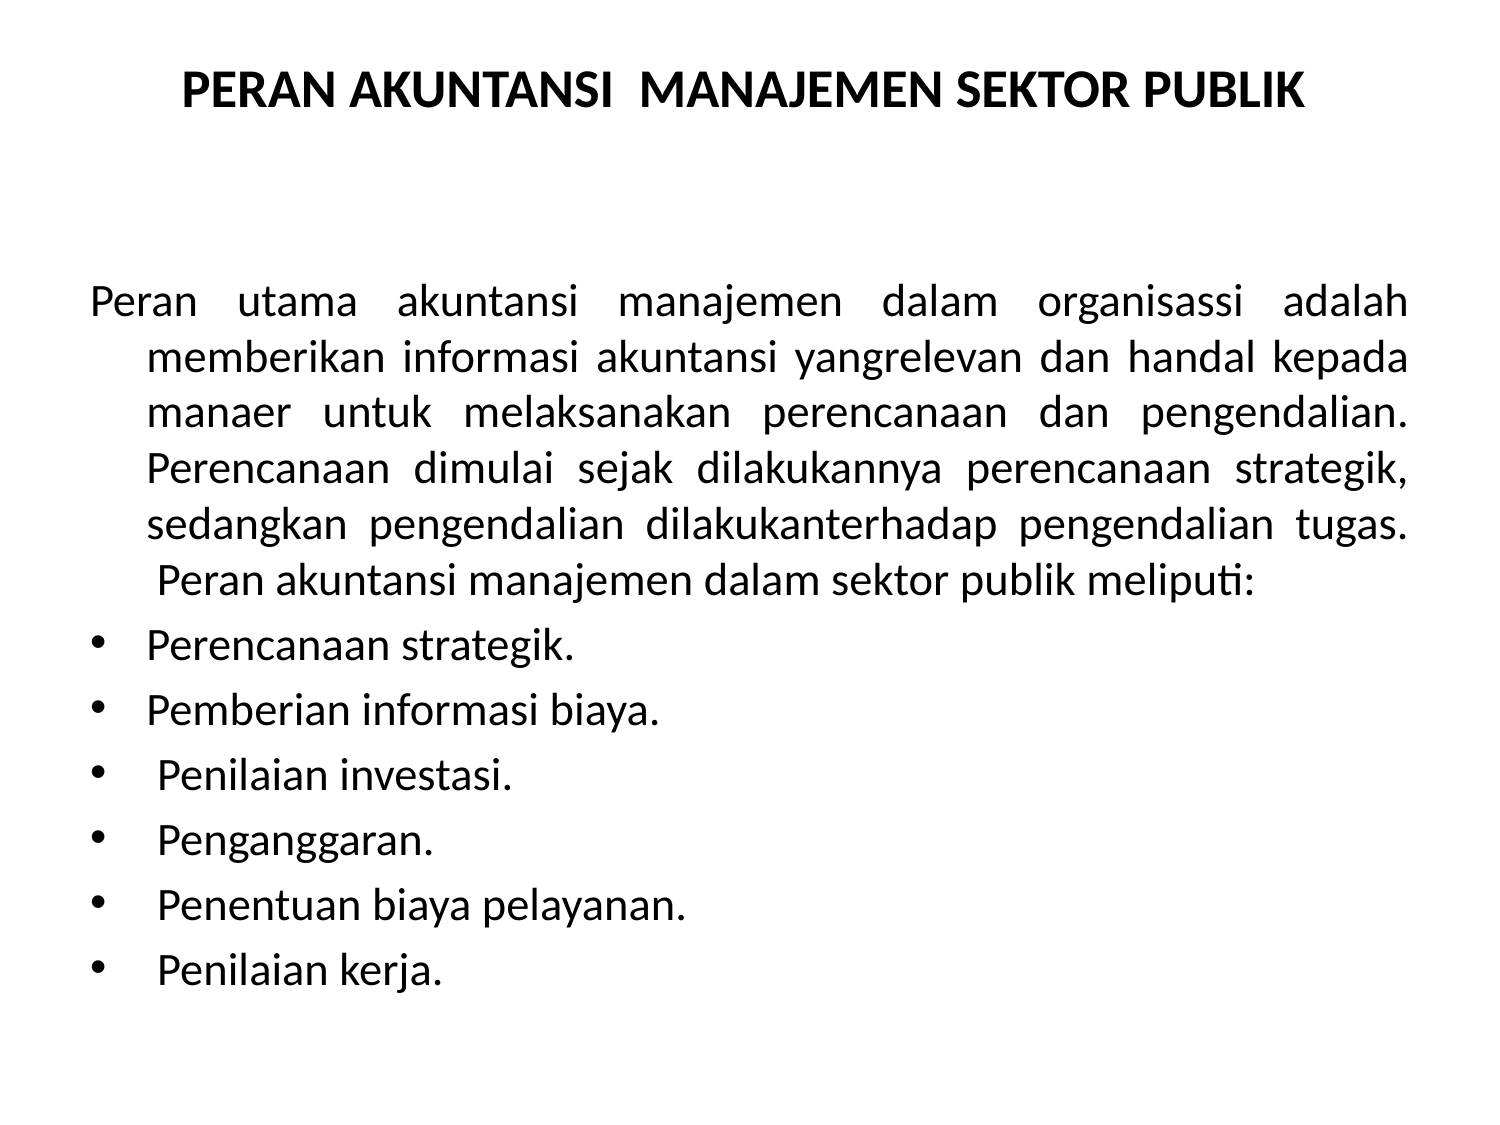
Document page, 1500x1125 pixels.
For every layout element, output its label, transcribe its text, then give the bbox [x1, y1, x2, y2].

title PERAN AKUNTANSI MANAJEMEN SEKTOR PUBLIK [75, 45, 1425, 233]
list Peran utama akuntansi manajemen dalam organisassi adalah memberikan informasi akuntansi yangrelevan dan handal kepada manaer untuk melaksanakan perencanaan dan pengendalian. Perencanaan dimulai sejak dilakukannya perencanaan strategik, sedangkan pengendalian dilakukanterhadap pengendalian tugas. Peran akuntansi manajemen dalam sektor publik meliputi: Perencanaan strategik. Pemberian informasi biaya. Penilaian investasi. Penganggaran. Penentuan biaya pelayanan. Penilaian kerja. [75, 262, 1425, 1005]
